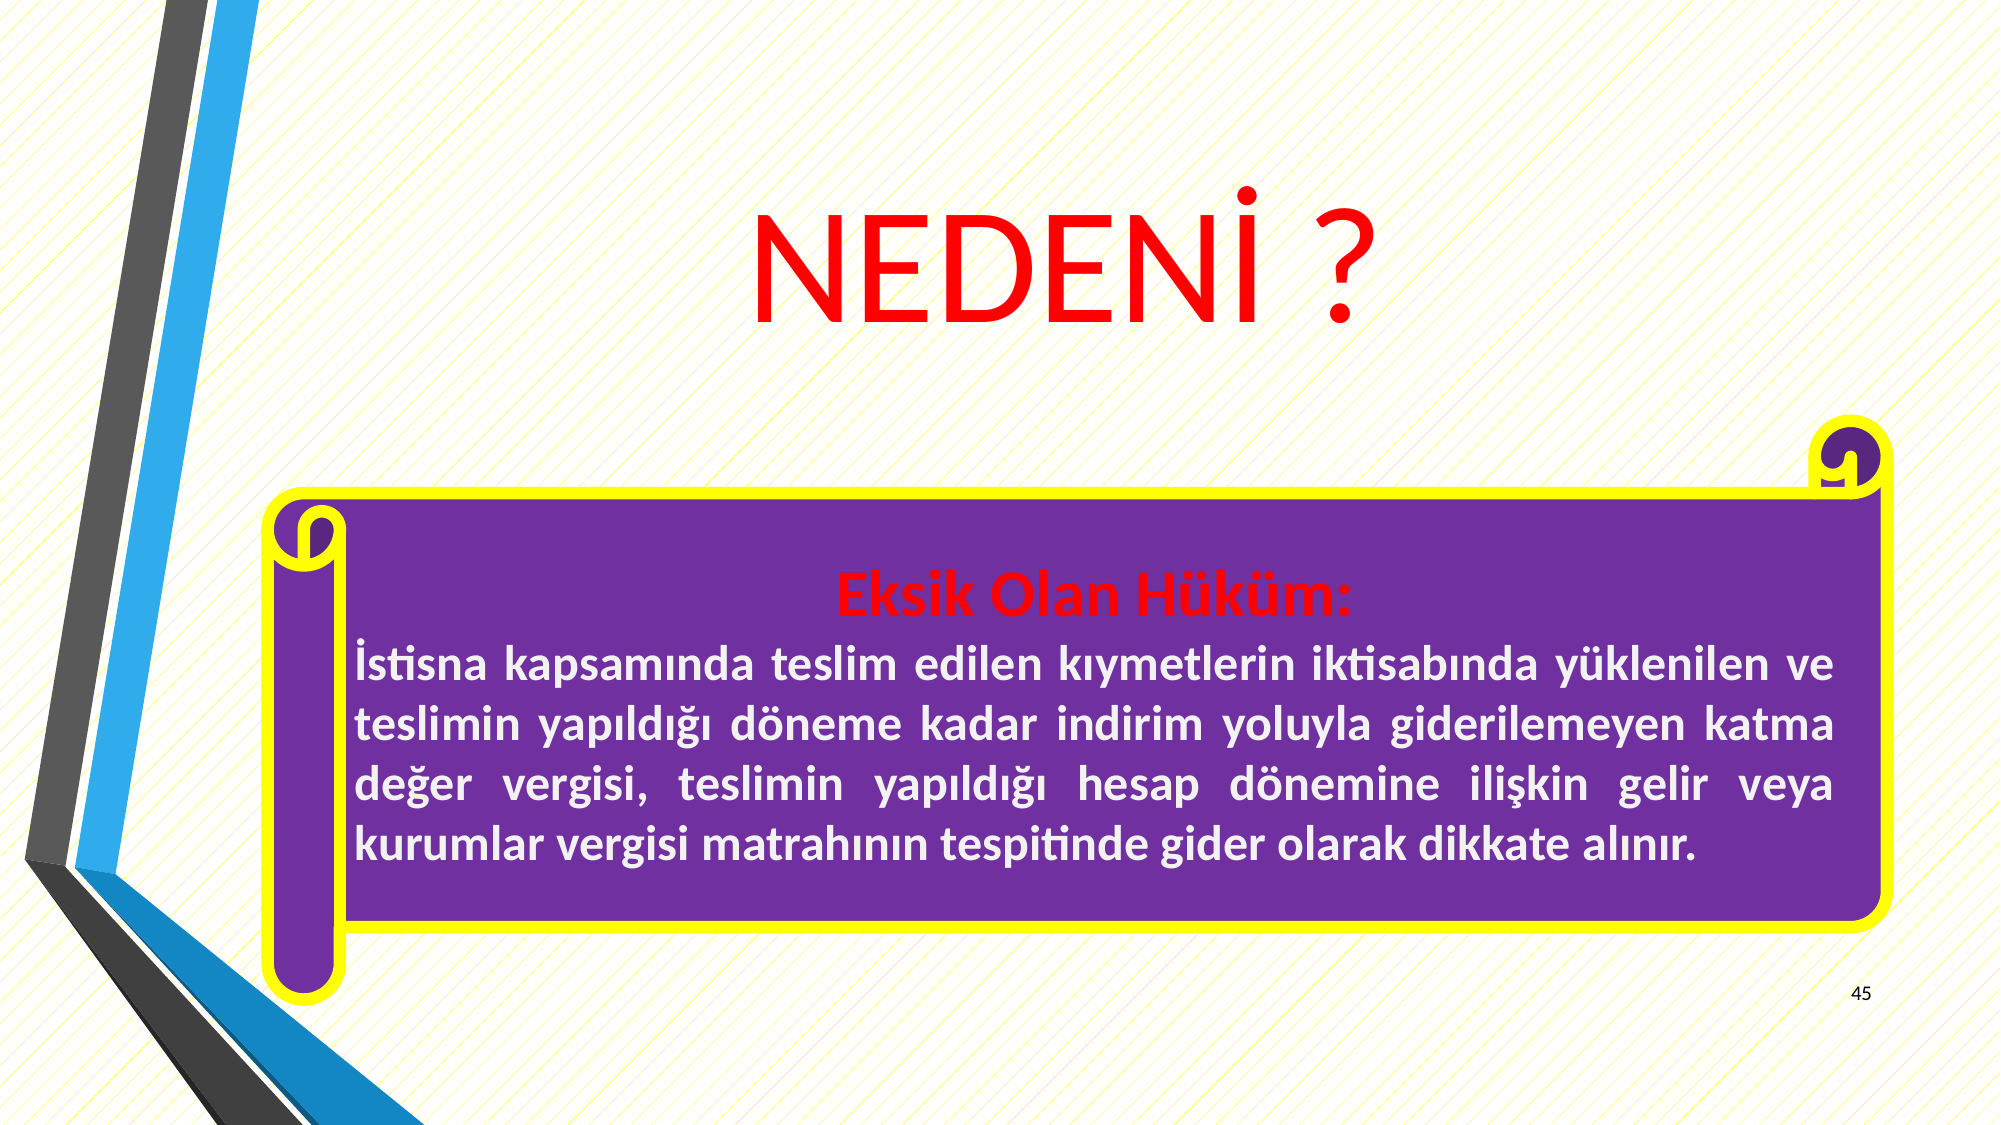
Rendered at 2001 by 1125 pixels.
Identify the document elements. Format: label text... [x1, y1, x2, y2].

text_box Eksik Olan Hüküm: İstisna kapsamında teslim edilen kıymetlerin iktisabında yüklenilen ve teslimin yapıldığı döneme kadar indirim yoluyla giderilemeyen katma değer vergisi, teslimin yapıldığı hesap dönemine ilişkin gelir veya kurumlar vergisi matrahının tespitinde gider olarak dikkate alınır. [266, 419, 1889, 1001]
title NEDENİ ? [243, 112, 1887, 400]
slide_number 45 [1796, 962, 1887, 1023]
